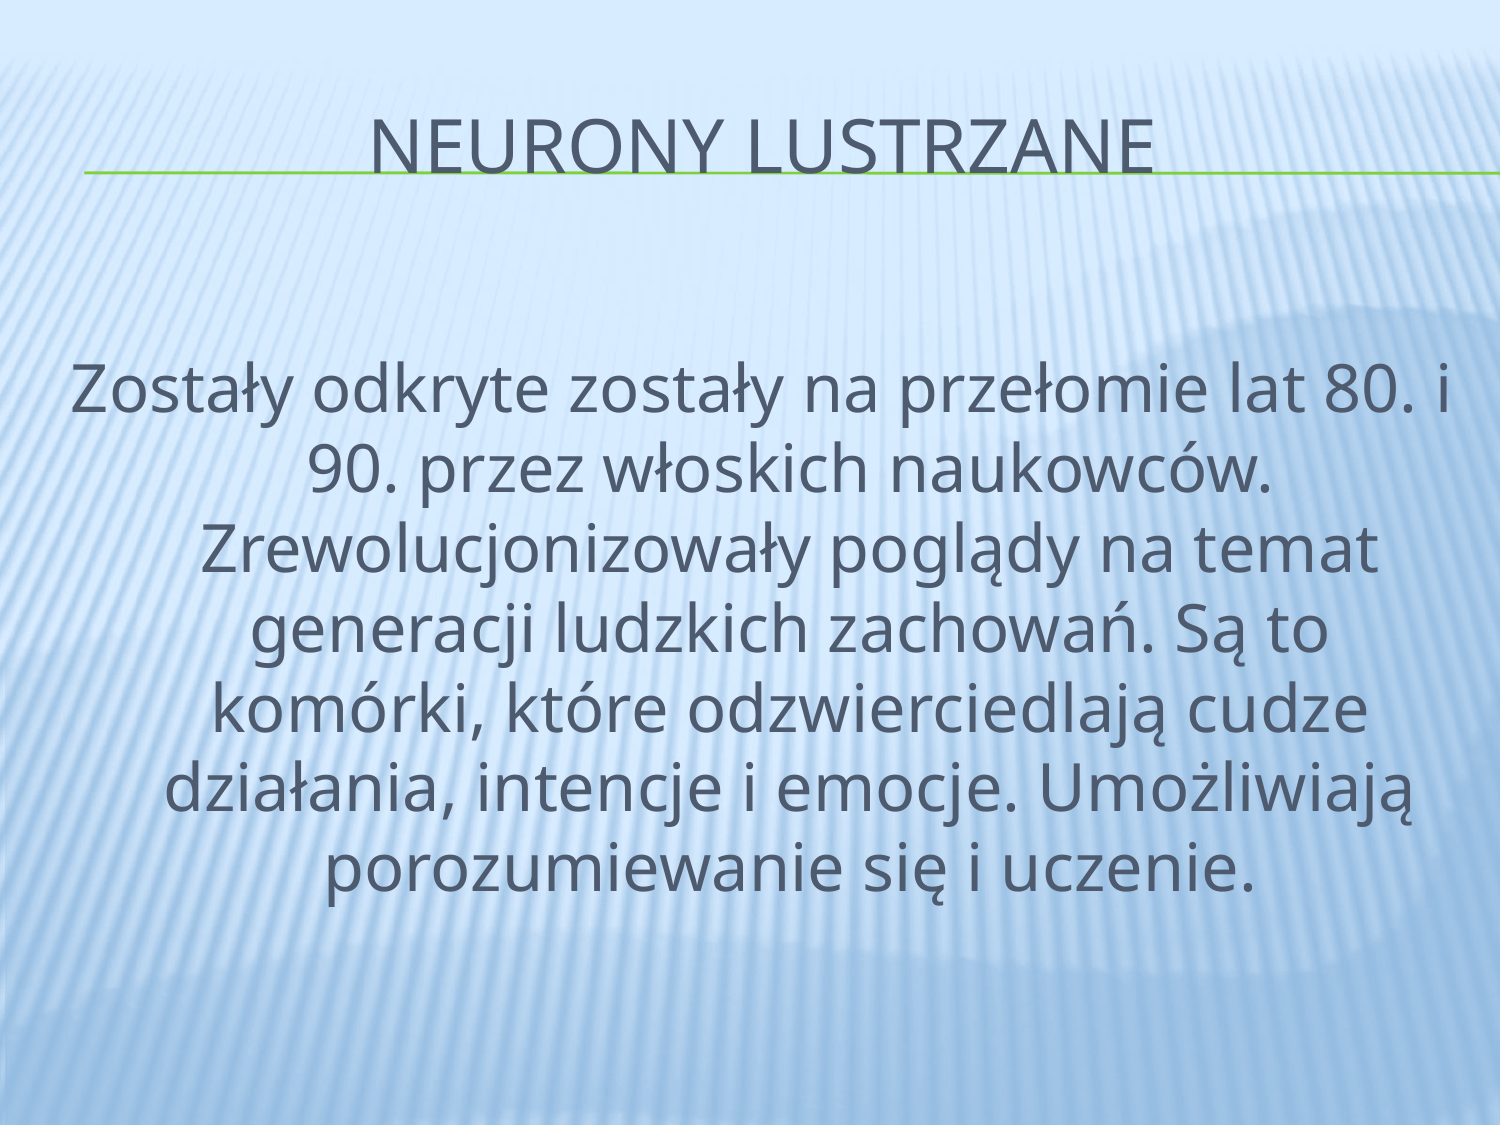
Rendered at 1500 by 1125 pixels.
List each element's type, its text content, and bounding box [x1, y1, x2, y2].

title NEURONY LUSTRZANE [50, 75, 1475, 213]
list Zostały odkryte zostały na przełomie lat 80. i 90. przez włoskich naukowców. Zrewolucjonizowały poglądy na temat generacji ludzkich zachowań. Są to komórki, które odzwierciedlają cudze działania, intencje i emocje. Umożliwiają porozumiewanie się i uczenie. [50, 338, 1475, 998]
